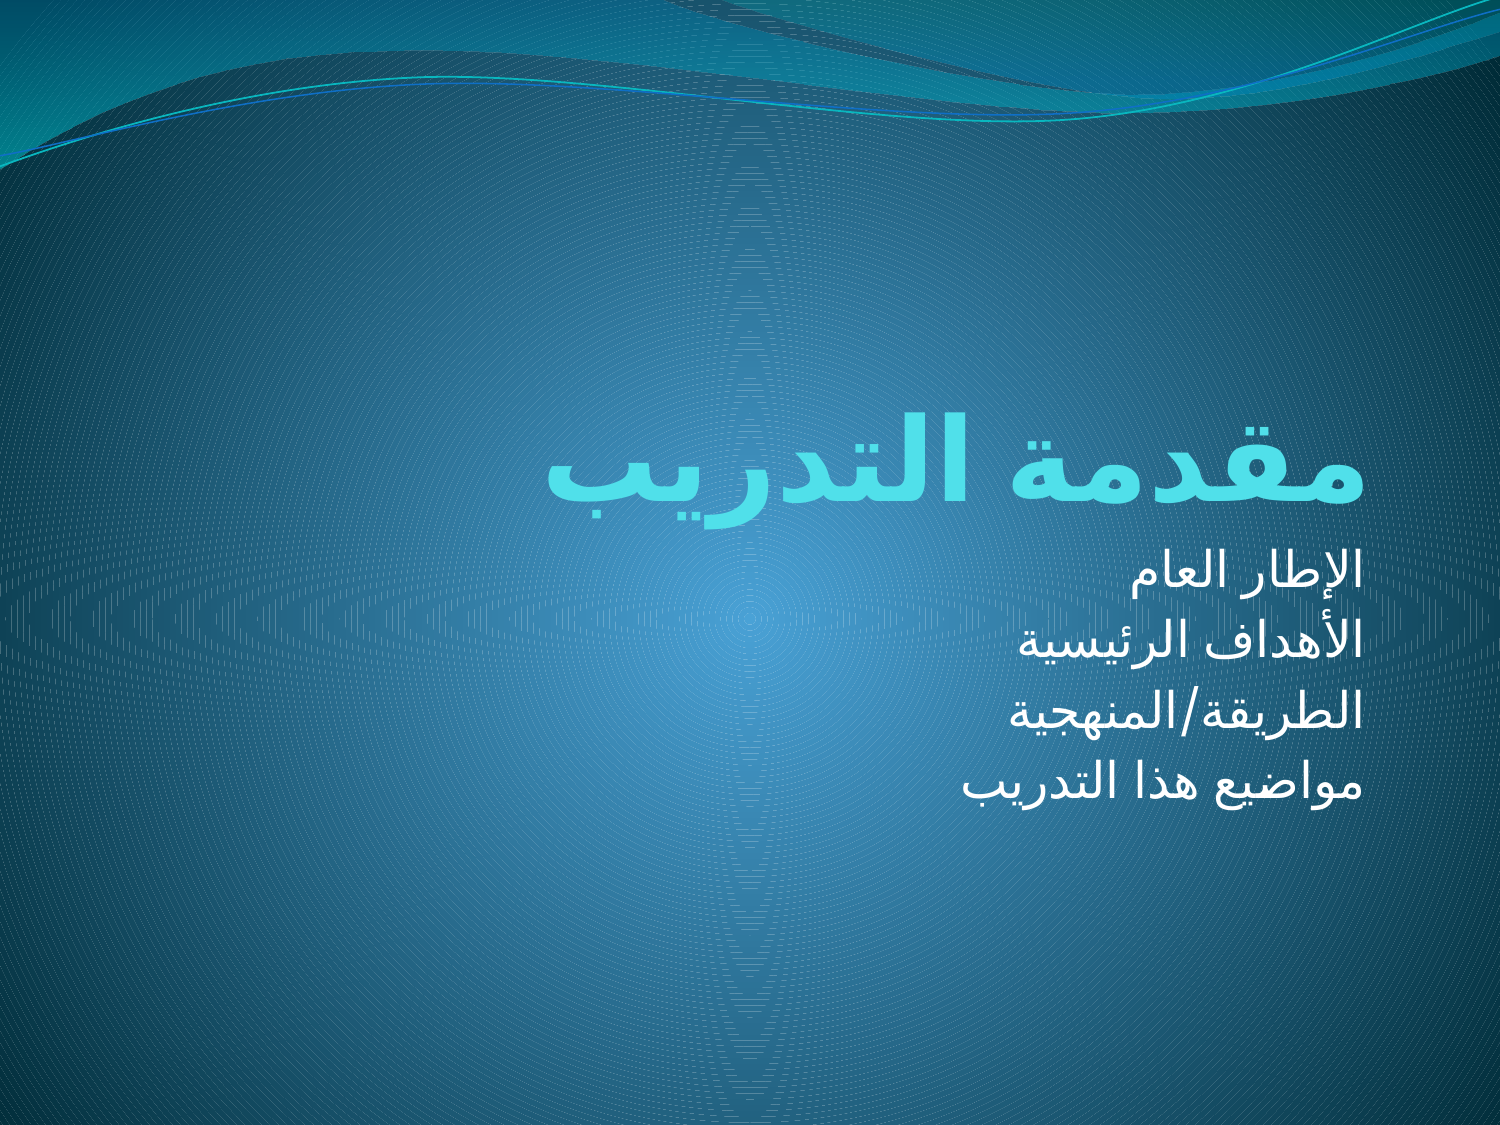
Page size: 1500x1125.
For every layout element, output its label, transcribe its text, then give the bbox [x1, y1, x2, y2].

title مقدمة التدريب [87, 224, 1376, 525]
subtitle الإطار العام الأهداف الرئيسية الطريقة/المنهجية مواضيع هذا التدريب [87, 529, 1376, 818]
